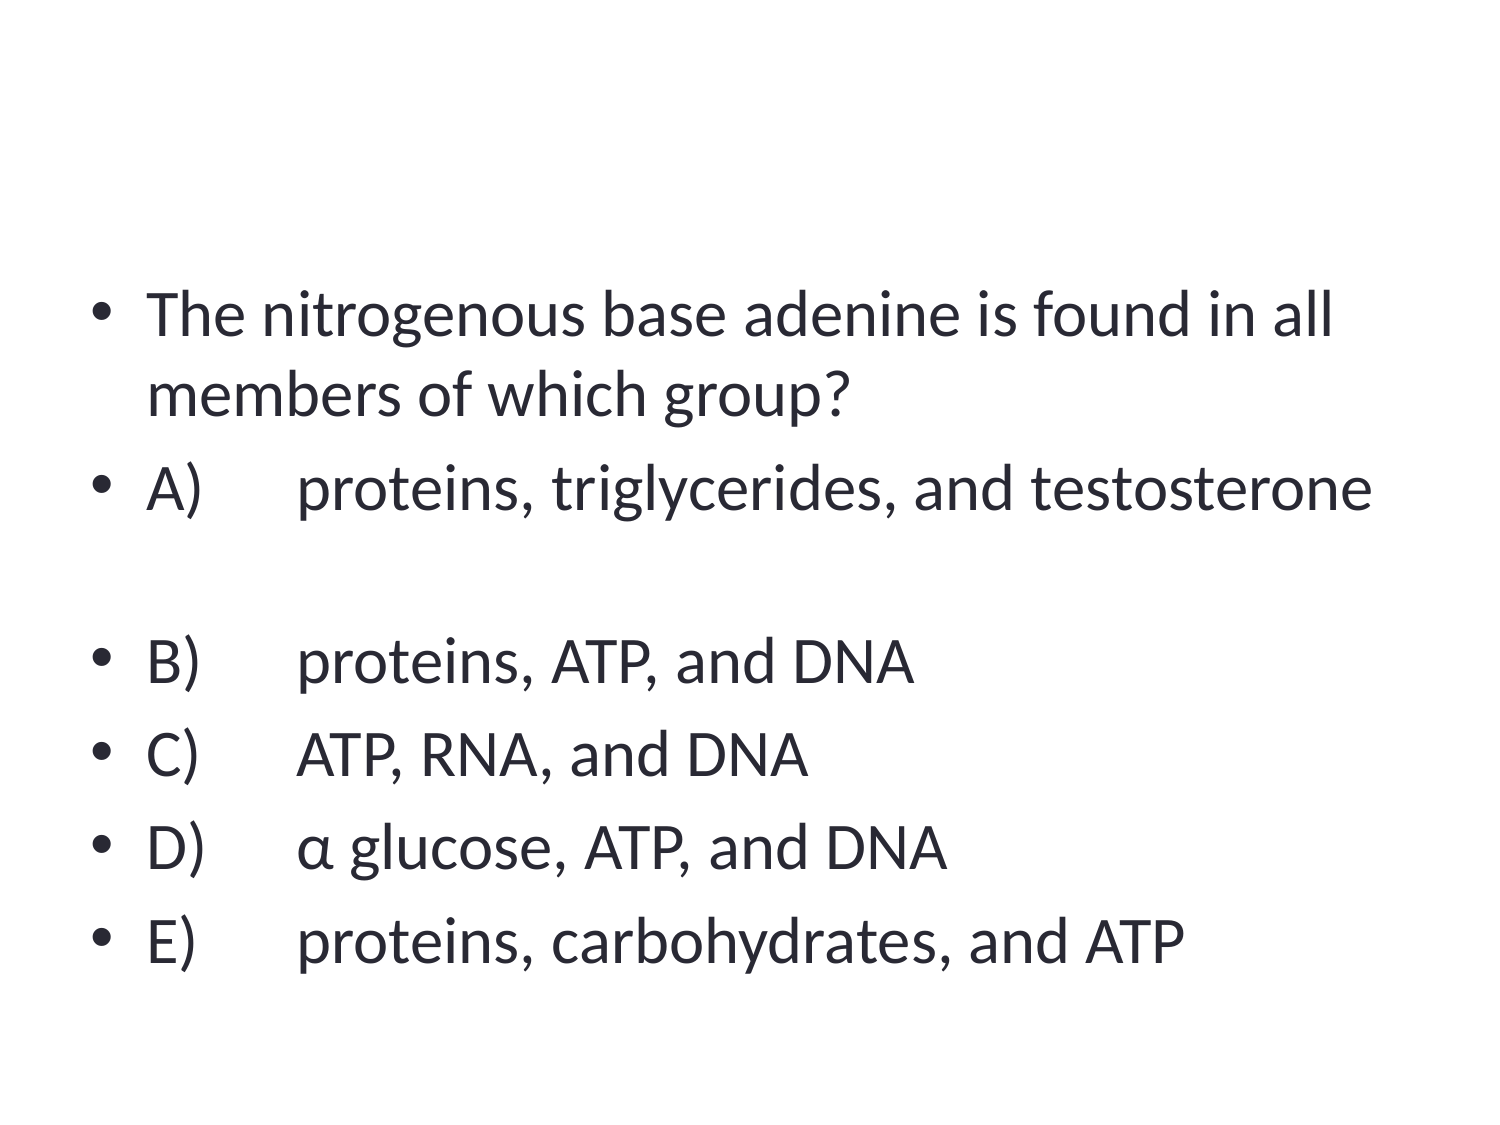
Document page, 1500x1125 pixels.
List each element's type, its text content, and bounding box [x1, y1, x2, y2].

list The nitrogenous base adenine is found in all members of which group? A) proteins, triglycerides, and testosterone B) proteins, ATP, and DNA C) ATP, RNA, and DNA D) α glucose, ATP, and DNA E) proteins, carbohydrates, and ATP [75, 262, 1425, 1005]
